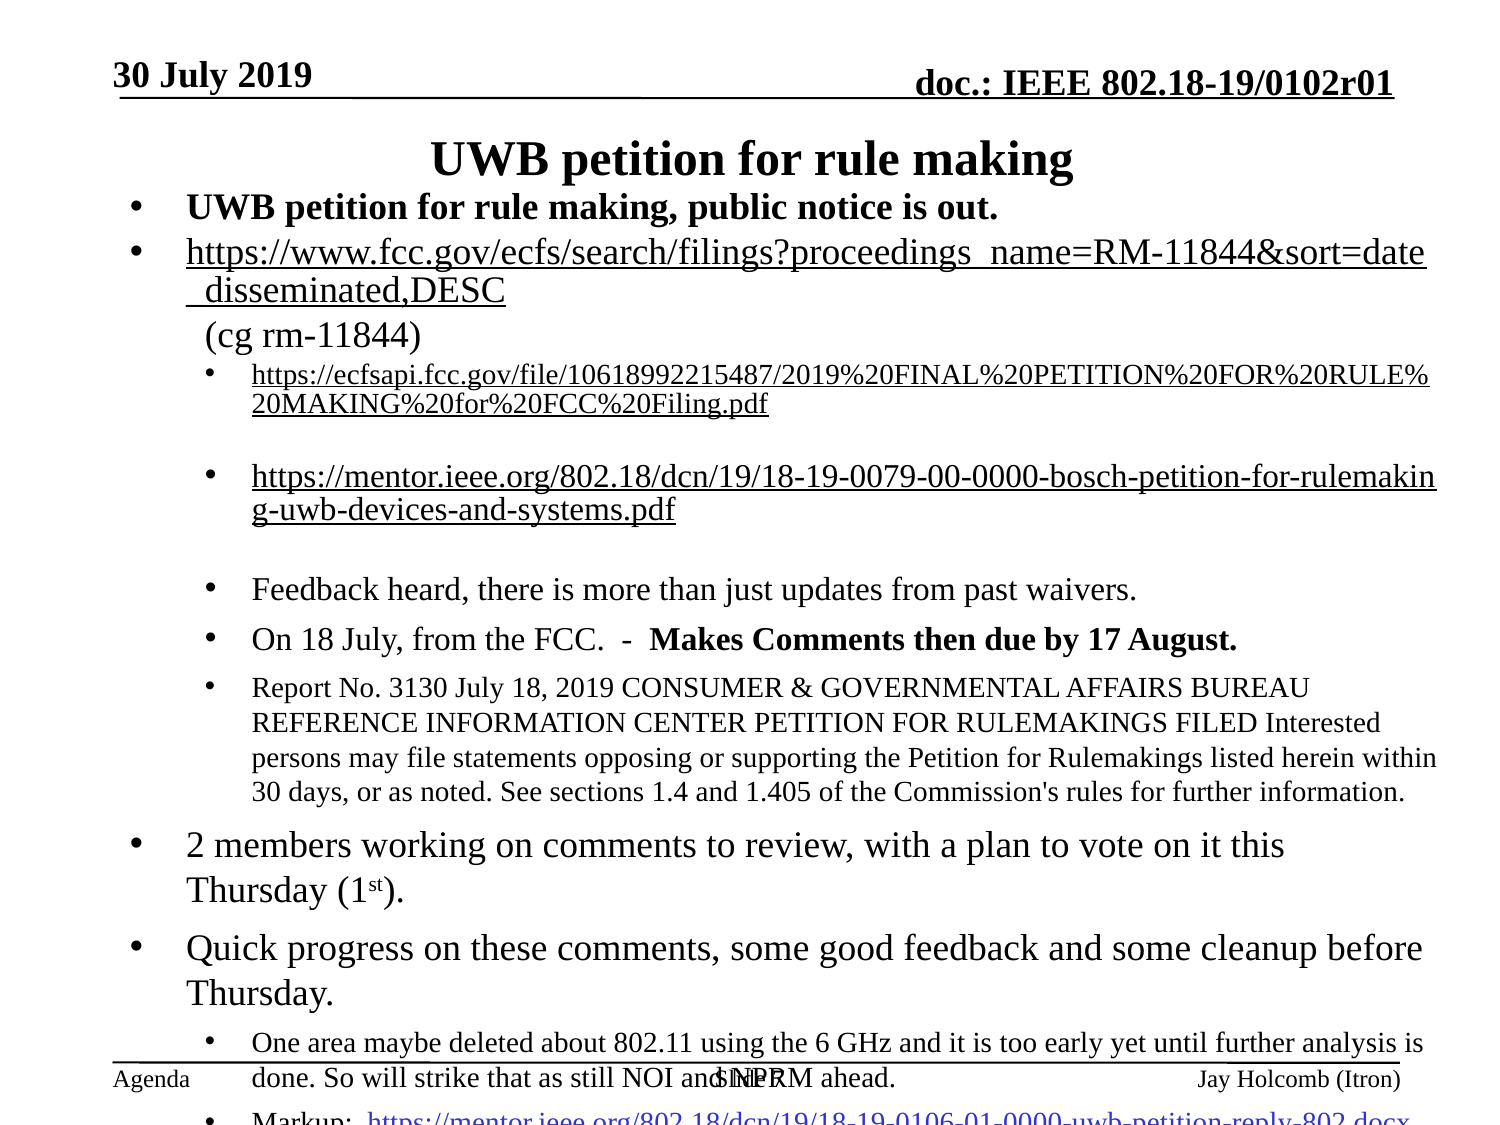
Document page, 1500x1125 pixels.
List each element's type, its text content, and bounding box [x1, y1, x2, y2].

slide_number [112, 49, 488, 95]
list UWB petition for rule making, public notice is out. https://www.fcc.gov/ecfs/search/filings?proceedings_name=RM-11844&sort=date_disseminated,DESC (cg rm-11844) https://ecfsapi.fcc.gov/file/10618992215487/2019%20FINAL%20PETITION%20FOR%20RULE%20MAKING%20for%20FCC%20Filing.pdf https://mentor.ieee.org/802.18/dcn/19/18-19-0079-00-0000-bosch-petition-for-rulemaking-uwb-devices-and-systems.pdf Feedback heard, there is more than just updates from past waivers. On 18 July, from the FCC. - Makes Comments then due by 17 August. Report No. 3130 July 18, 2019 CONSUMER & GOVERNMENTAL AFFAIRS BUREAU REFERENCE INFORMATION CENTER PETITION FOR RULEMAKINGS FILED Interested persons may file statements opposing or supporting the Petition for Rulemakings listed herein within 30 days, or as noted. See sections 1.4 and 1.405 of the Commission's rules for further information. 2 members working on comments to review, with a plan to vote on it this Thursday (1st). Quick progress on these comments, some good feedback and some cleanup before Thursday. One area maybe deleted about 802.11 using the 6 GHz and it is too early yet until further analysis is done. So will strike that as still NOI and NPRM ahead. Markup: https://mentor.ieee.org/802.18/dcn/19/18-19-0106-01-0000-uwb-petition-reply-802.docx [114, 174, 1459, 1063]
footer Jay Holcomb (Itron) [878, 1061, 1402, 1093]
slide_number Slide 7 [699, 1061, 800, 1123]
title UWB petition for rule making [114, 103, 1390, 174]
